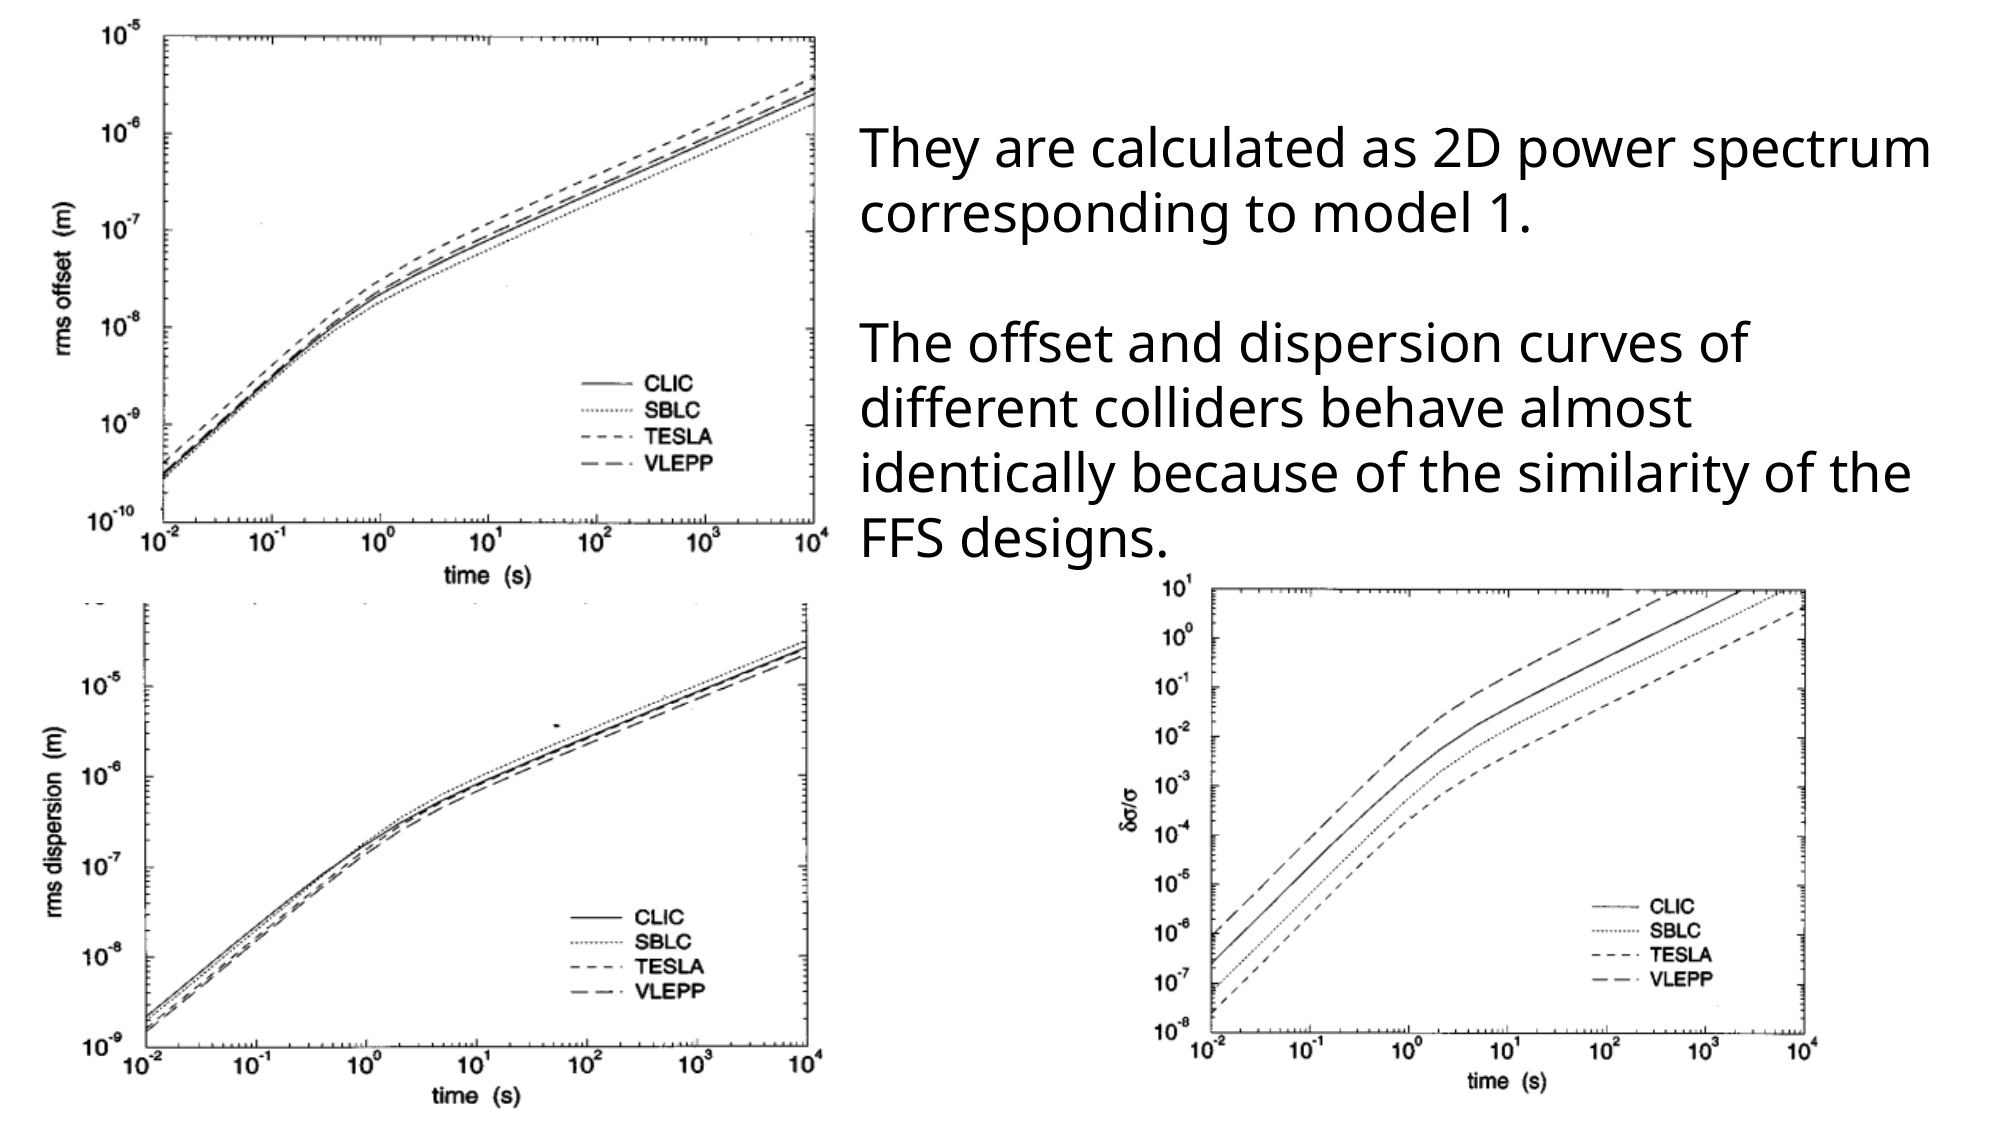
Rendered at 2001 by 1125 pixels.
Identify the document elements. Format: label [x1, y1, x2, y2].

picture [0, 0, 867, 1121]
picture [1083, 561, 1874, 1125]
